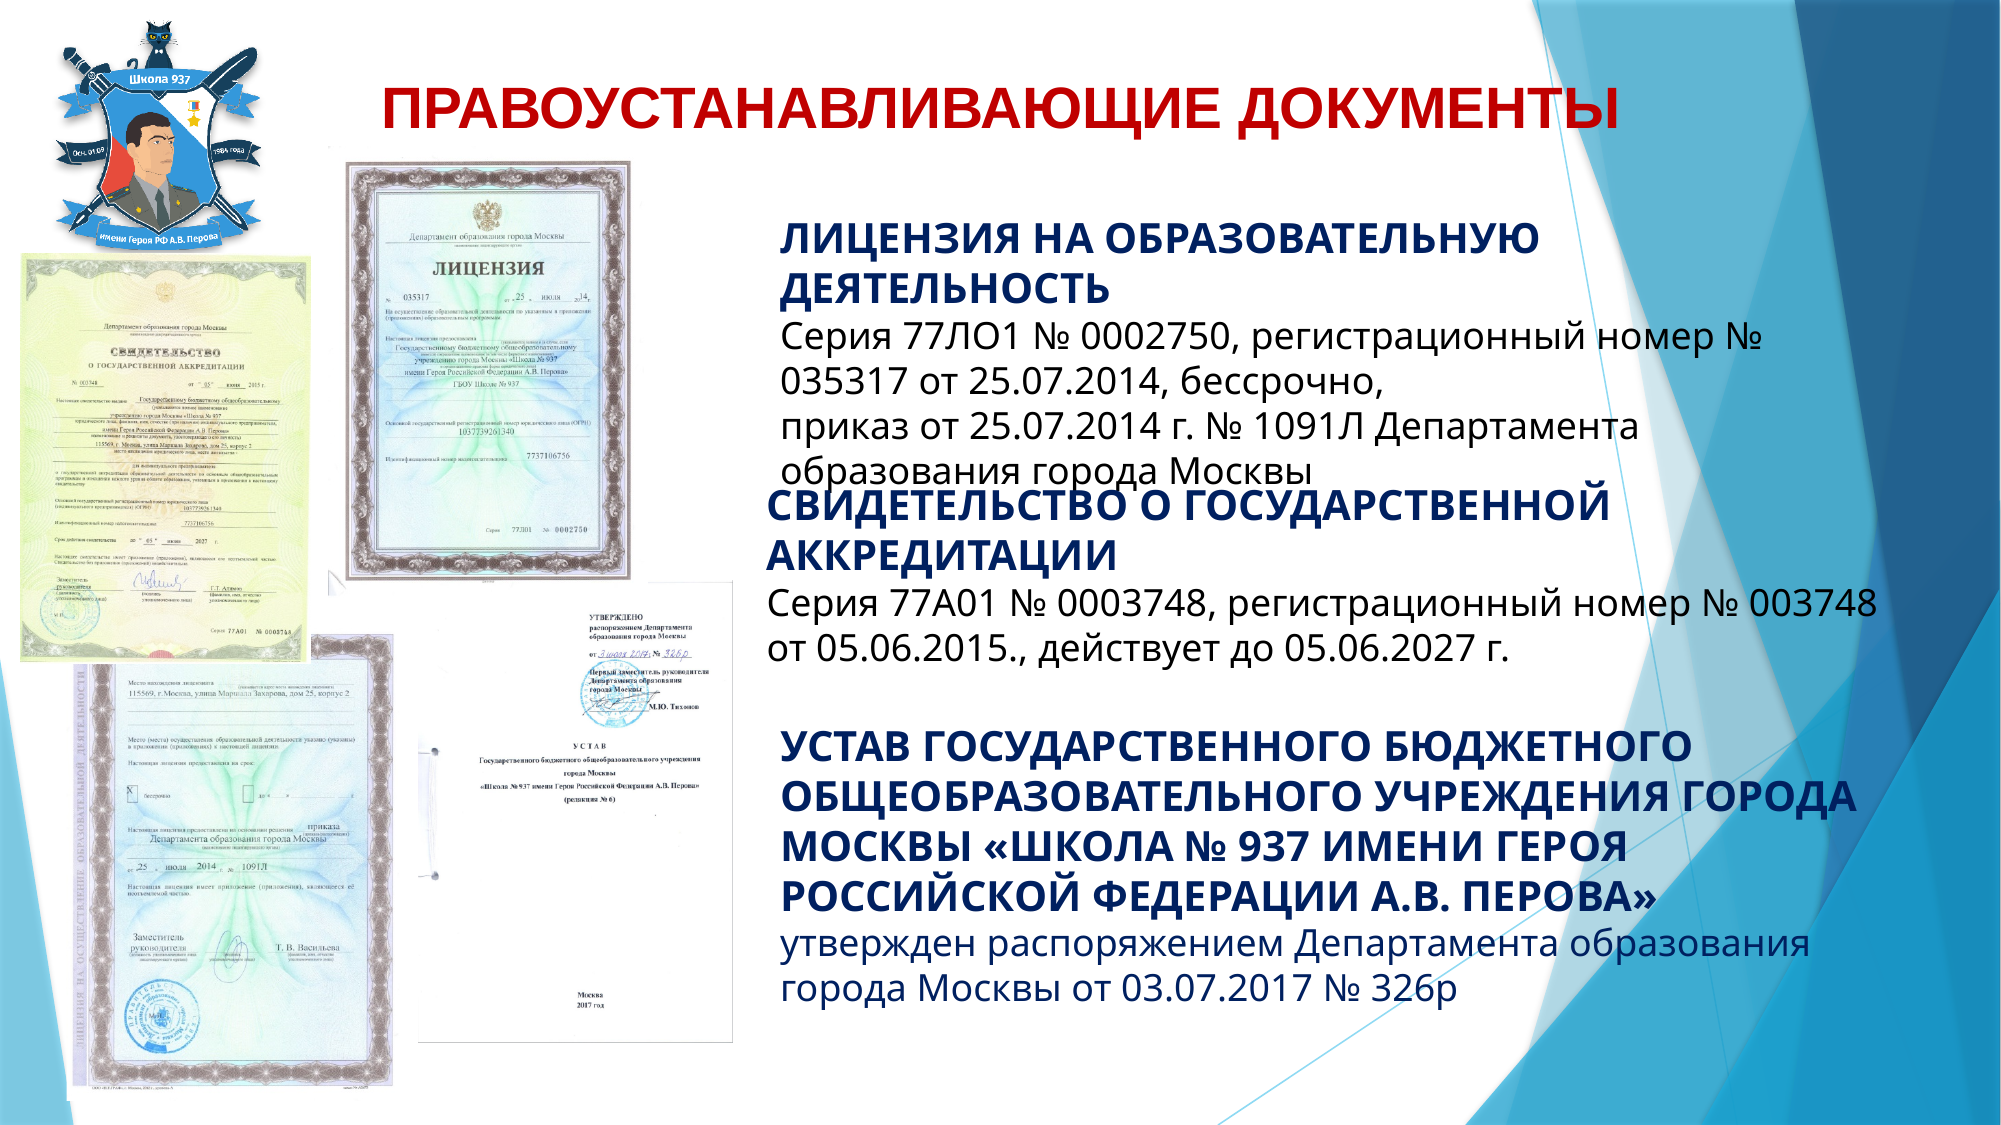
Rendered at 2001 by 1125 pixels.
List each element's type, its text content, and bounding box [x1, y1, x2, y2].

picture [20, 253, 400, 1101]
text_box СВИДЕТЕЛЬСТВО О ГОСУДАРСТВЕННОЙ АККРЕДИТАЦИИ Серия 77А01 № 0003748, регистрационный номер № 003748 от 05.06.2015., действует до 05.06.2027 г. [751, 471, 1925, 676]
text_box УСТАВ ГОСУДАРСТВЕННОГО БЮДЖЕТНОГО ОБЩЕОБРАЗОВАТЕЛЬНОГО УЧРЕЖДЕНИЯ ГОРОДА МОСКВЫ «ШКОЛА № 937 ИМЕНИ ГЕРОЯ РОССИЙСКОЙ ФЕДЕРАЦИИ А.В. ПЕРОВА» утвержден распоряжением Департамента образования города Москвы от 03.07.2017 № 326р [765, 711, 1894, 1017]
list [55, 19, 262, 250]
picture [327, 146, 733, 1043]
title ПРАВОУСТАНАВЛИВАЮЩИЕ ДОКУМЕНТЫ [366, 62, 1738, 193]
text_box ЛИЦЕНЗИЯ НА ОБРАЗОВАТЕЛЬНУЮ ДЕЯТЕЛЬНОСТЬ Серия 77ЛО1 № 0002750, регистрационный номер № 035317 от 25.07.2014, бессрочно, приказ от 25.07.2014 г. № 1091Л Департамента образования города Москвы [765, 204, 1878, 471]
